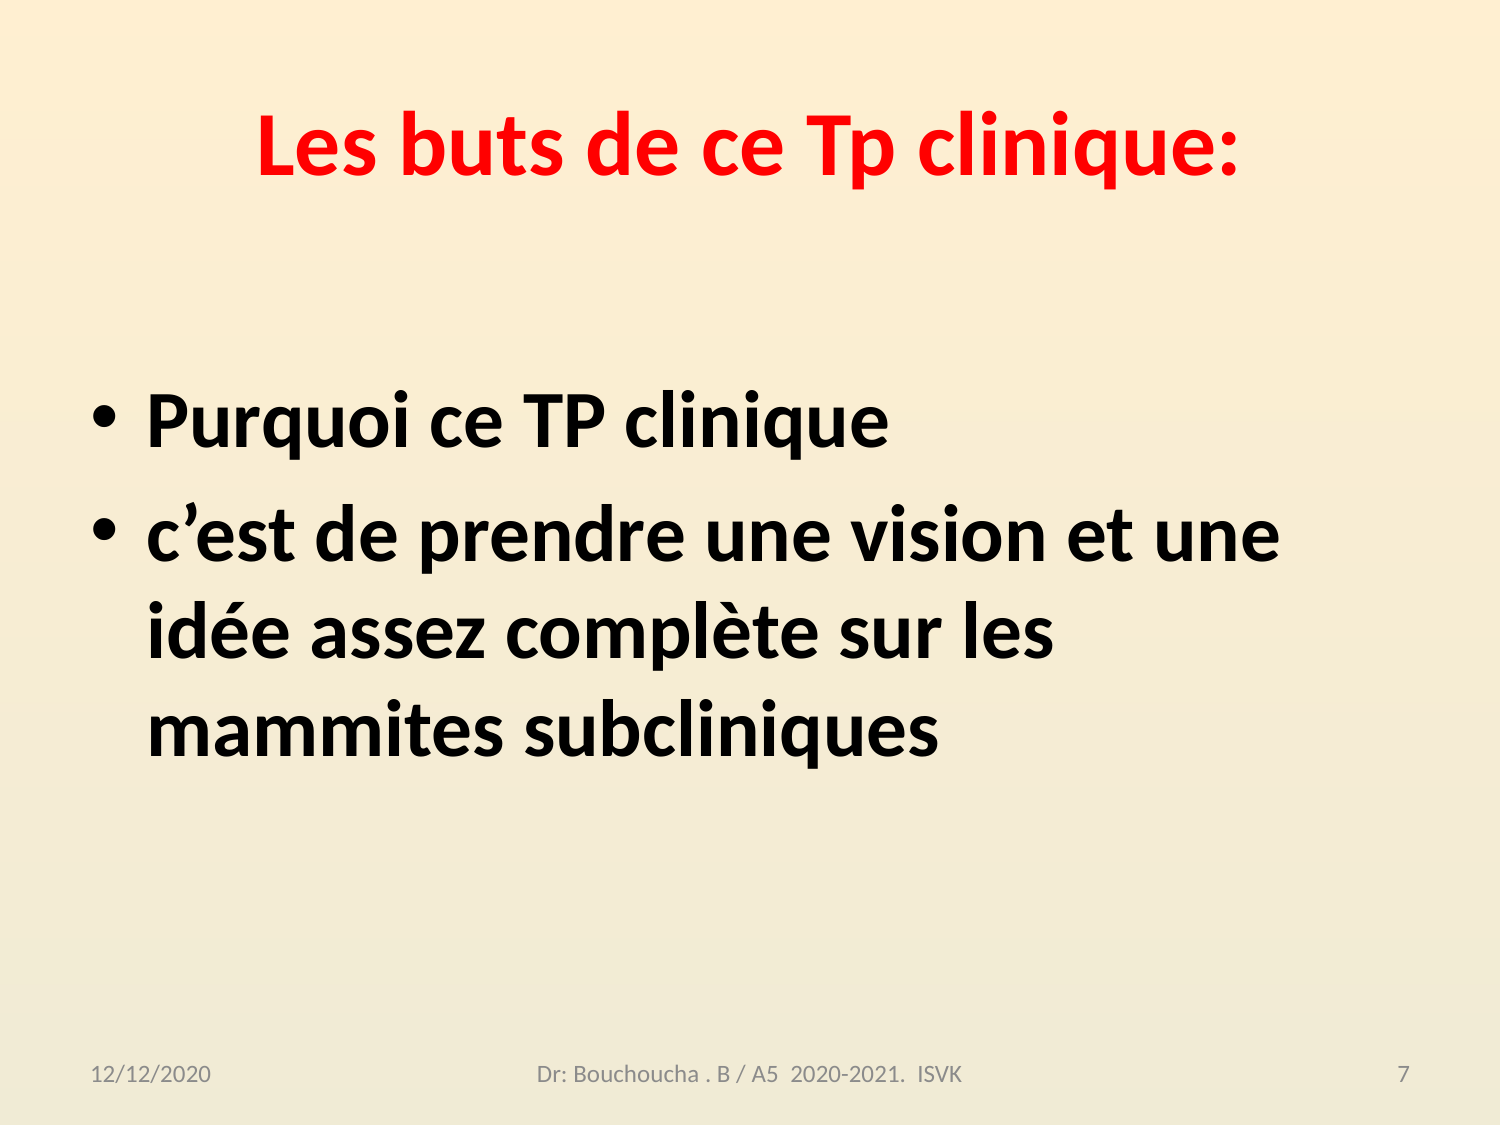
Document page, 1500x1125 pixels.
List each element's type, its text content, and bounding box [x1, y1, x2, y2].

footer Dr: Bouchoucha . B / A5 2020-2021. ISVK [512, 1042, 988, 1103]
title Les buts de ce Tp clinique: [75, 45, 1425, 233]
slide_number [75, 1042, 425, 1103]
slide_number 7 [1074, 1042, 1425, 1103]
list Purquoi ce TP clinique c’est de prendre une vision et une idée assez complète sur les mammites subcliniques [75, 262, 1425, 1005]
